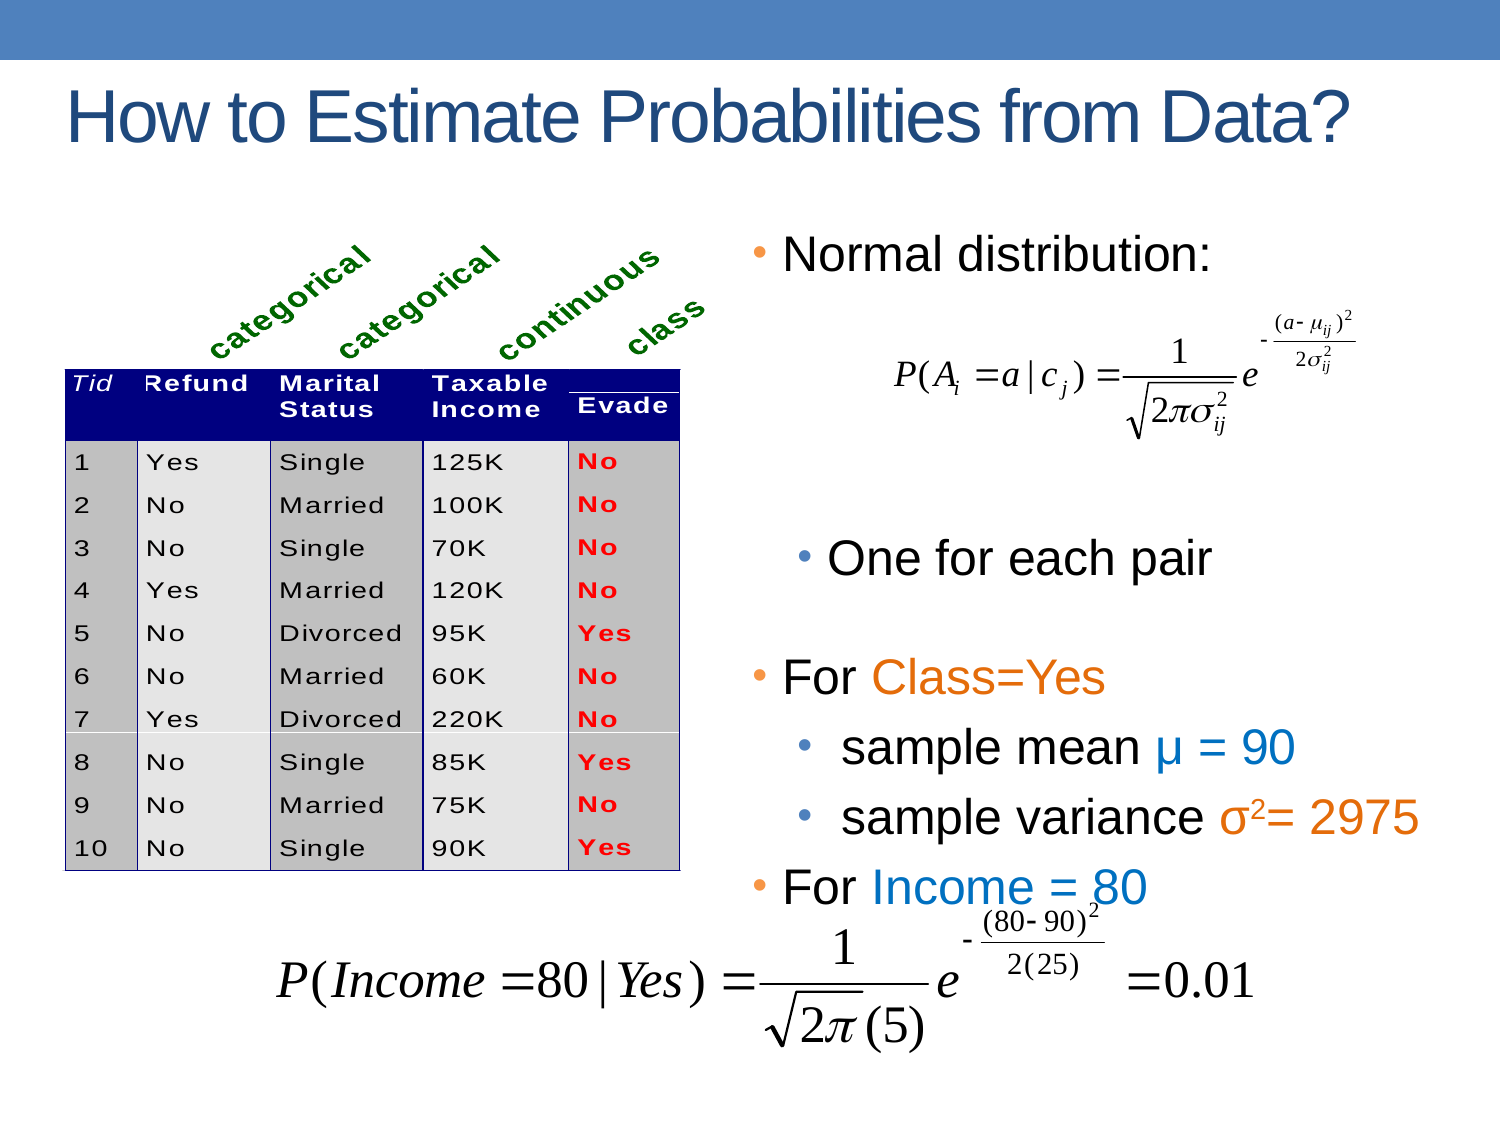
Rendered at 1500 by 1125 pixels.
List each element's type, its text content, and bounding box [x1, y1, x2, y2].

title How to Estimate Probabilities from Data? [50, 50, 1475, 175]
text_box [887, 299, 1363, 449]
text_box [49, 226, 739, 890]
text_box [266, 887, 1262, 1064]
